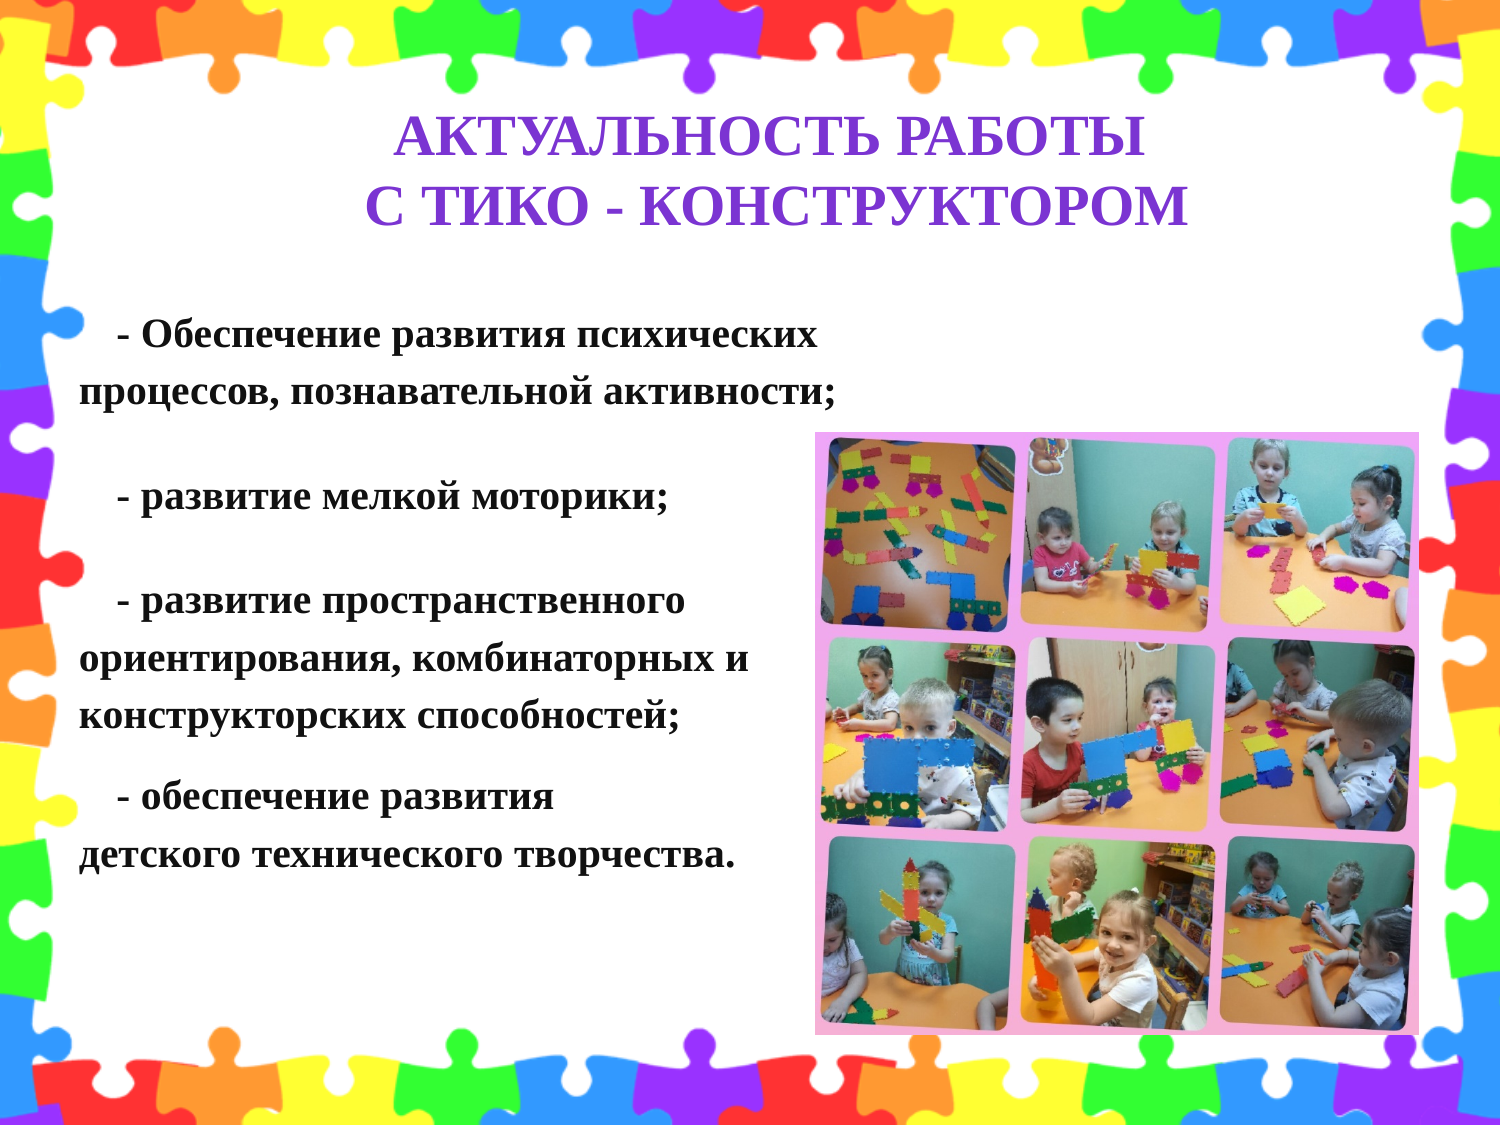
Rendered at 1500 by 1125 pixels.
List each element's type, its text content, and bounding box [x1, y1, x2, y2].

text_box - Обеспечение развития психических процессов, познавательной активности; - развитие мелкой моторики; - развитие пространственного ориентирования, комбинаторных и конструкторских способностей; - обеспечение развития детского технического творчества. [64, 290, 856, 883]
picture [0, 0, 1500, 1125]
text_box Актуальность работы с ТИКО - конструктором [265, 89, 1289, 245]
